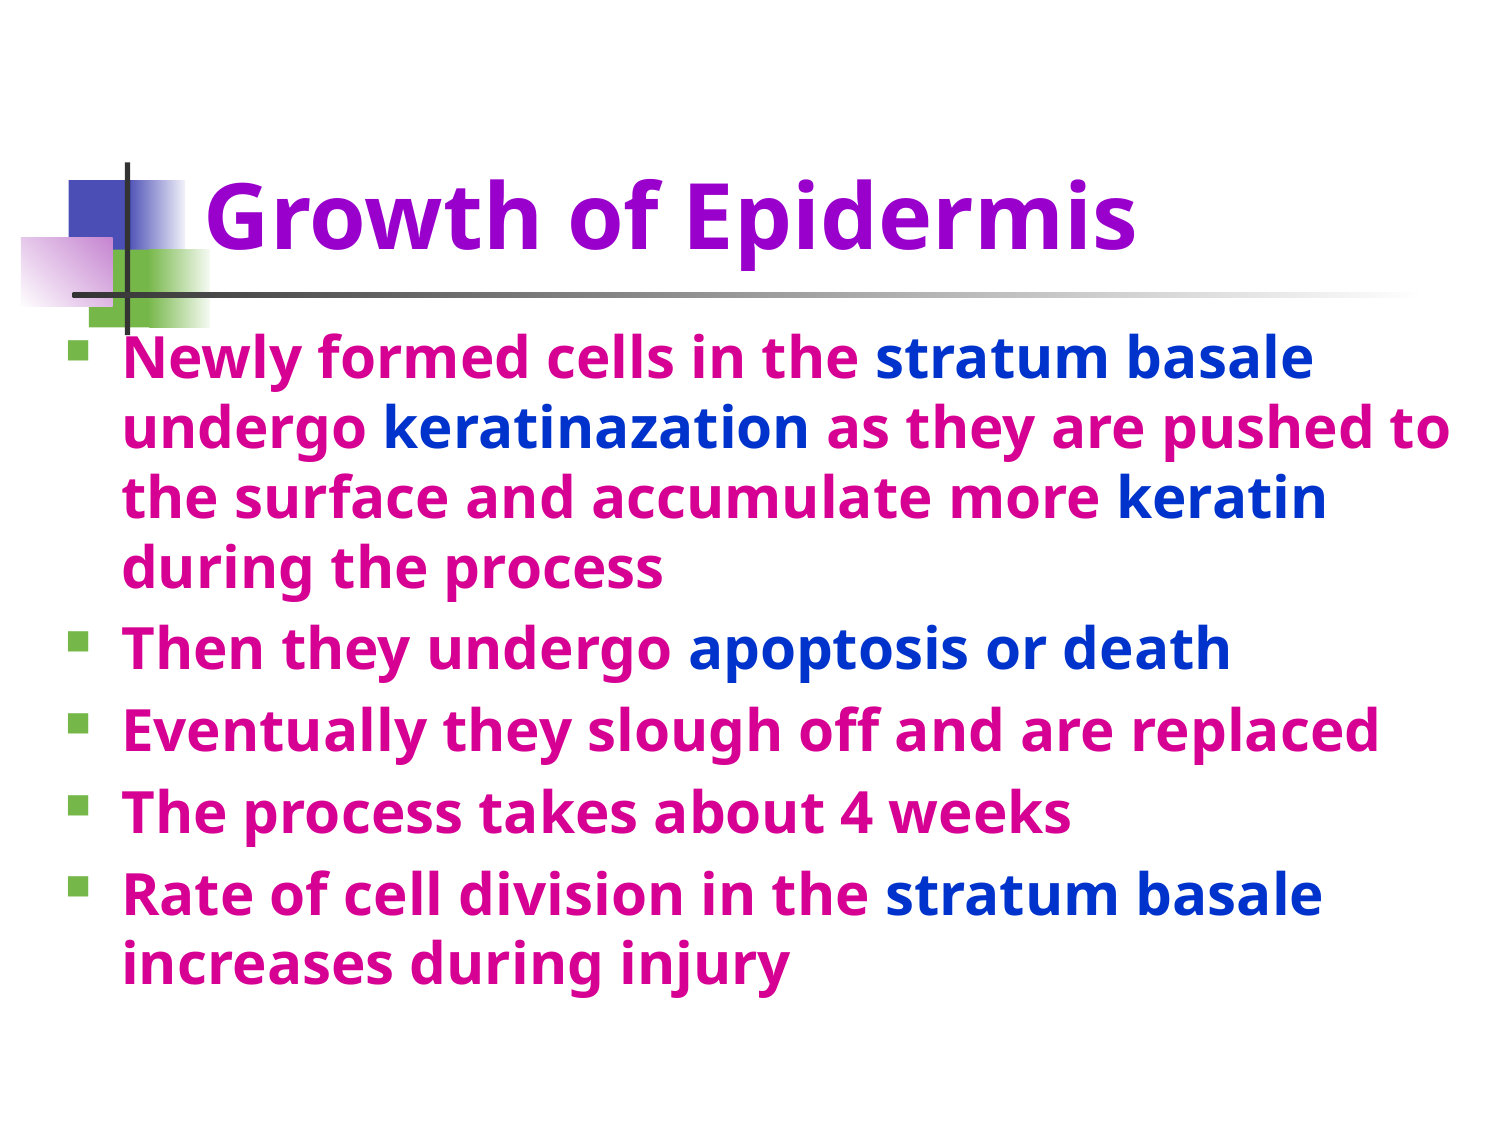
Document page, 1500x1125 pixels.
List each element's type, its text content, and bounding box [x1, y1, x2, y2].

list Newly formed cells in the stratum basale undergo keratinazation as they are pushed to the surface and accumulate more keratin during the process Then they undergo apoptosis or death Eventually they slough off and are replaced The process takes about 4 weeks Rate of cell division in the stratum basale increases during injury [50, 312, 1500, 1063]
title Growth of Epidermis [188, 35, 1468, 275]
